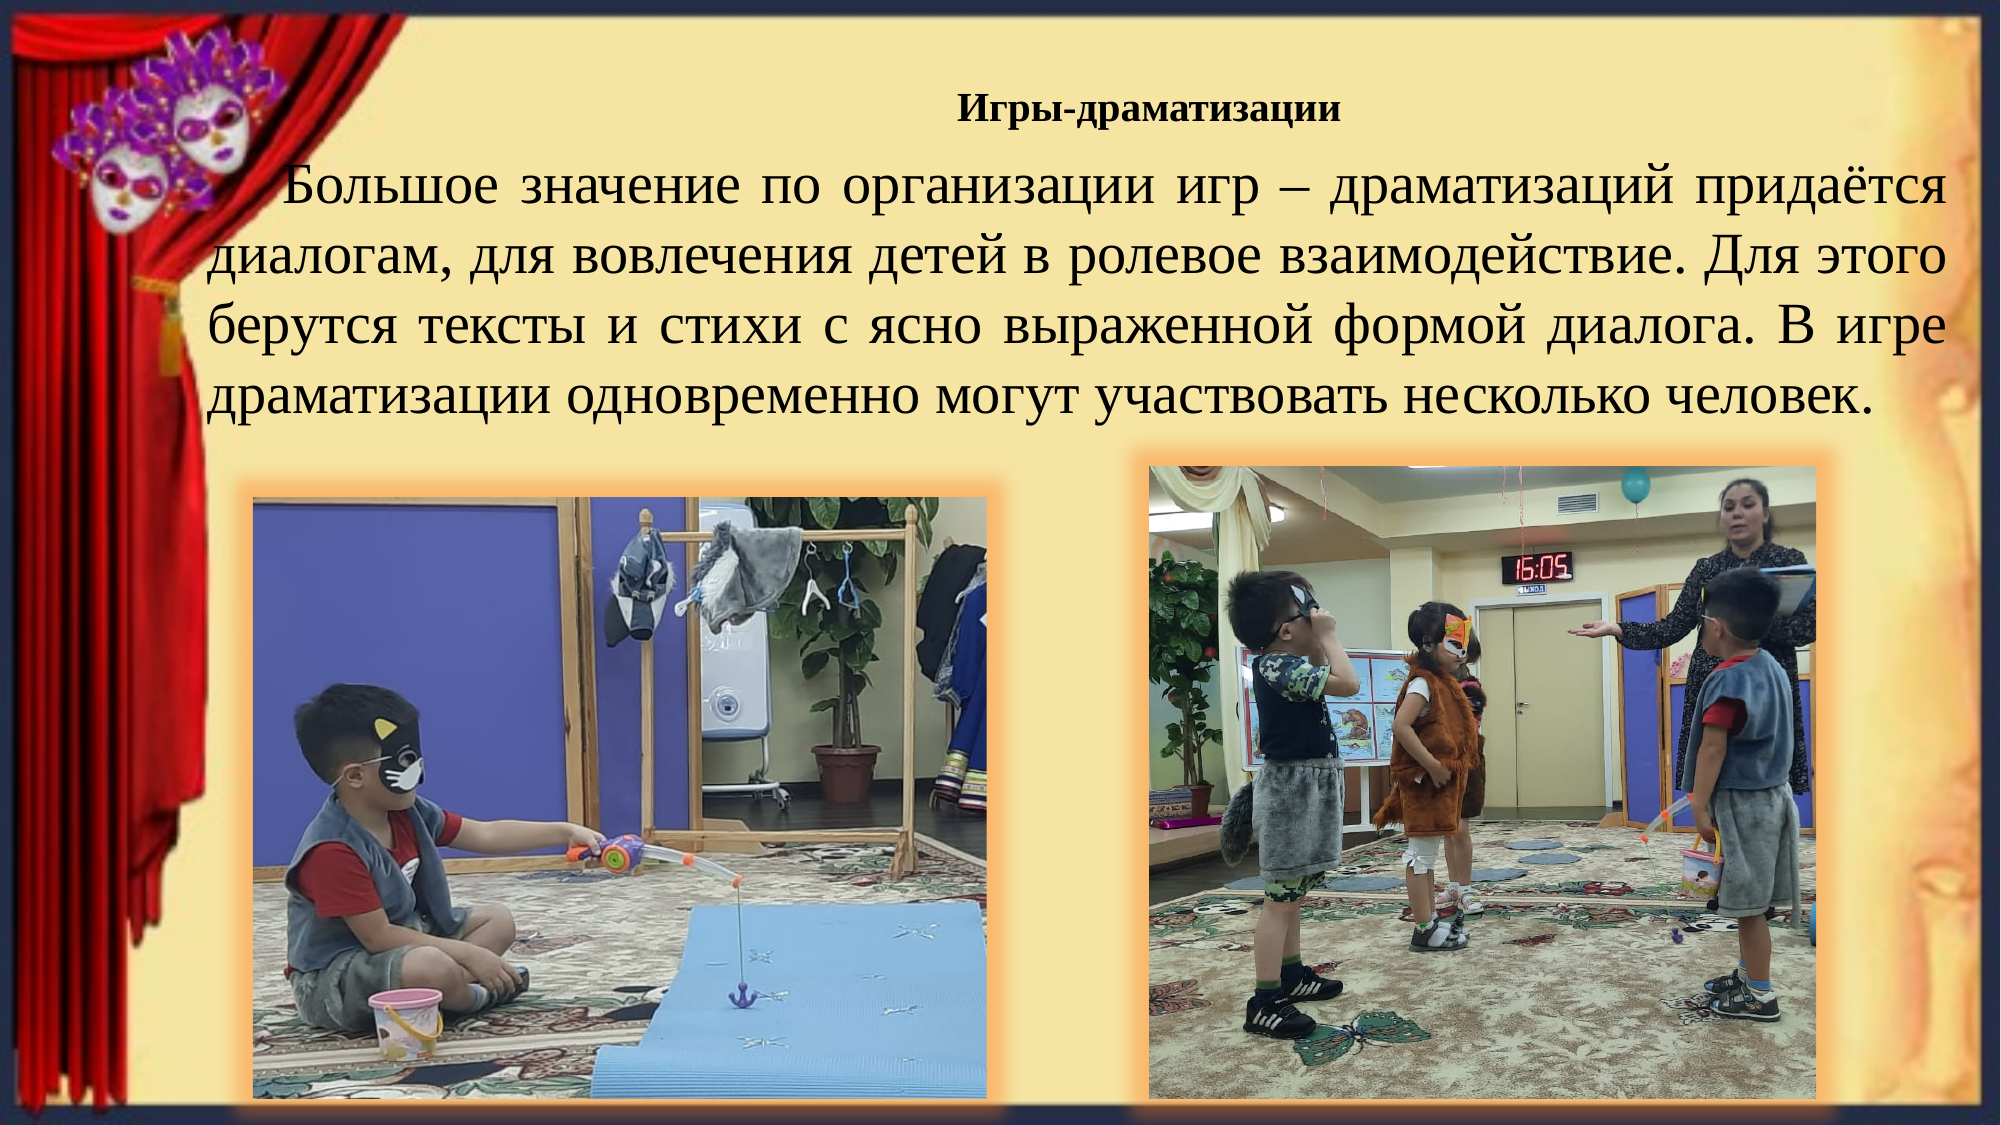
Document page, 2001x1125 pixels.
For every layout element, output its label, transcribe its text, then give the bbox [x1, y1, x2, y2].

text_box Большое значение по организации игр – драматизаций придаётся диалогам, для вовлечения детей в ролевое взаимодействие. Для этого берутся тексты и стихи с ясно выраженной формой диалога. В игре драматизации одновременно могут участвовать несколько человек. [192, 137, 1964, 433]
picture [0, 0, 2001, 1125]
picture [1148, 466, 1817, 1099]
title Игры-драматизации [527, 22, 1771, 137]
